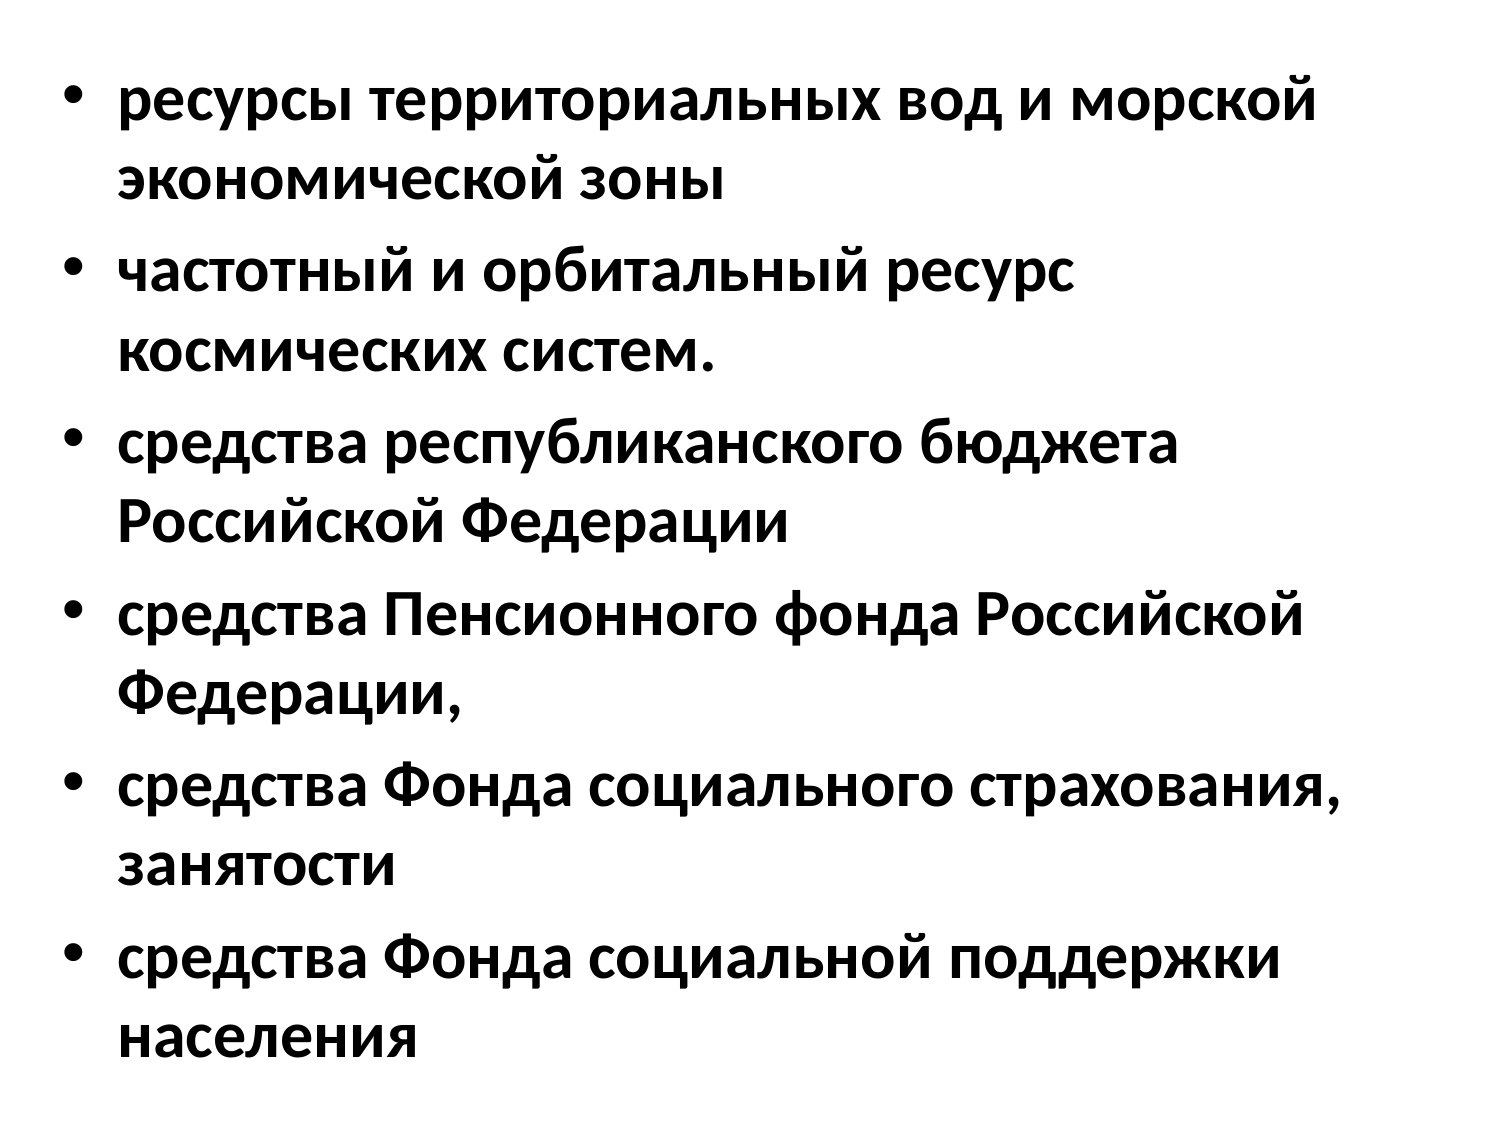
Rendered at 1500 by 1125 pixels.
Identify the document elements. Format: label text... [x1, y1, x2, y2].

list ресурсы территориальных вод и морской экономической зоны частотный и орбитальный ресурс космических систем. средства республиканского бюджета Российской Федерации средства Пенсионного фонда Российской Федерации, средства Фонда социального страхования, занятости средства Фонда социальной поддержки населения [46, 46, 1465, 1079]
